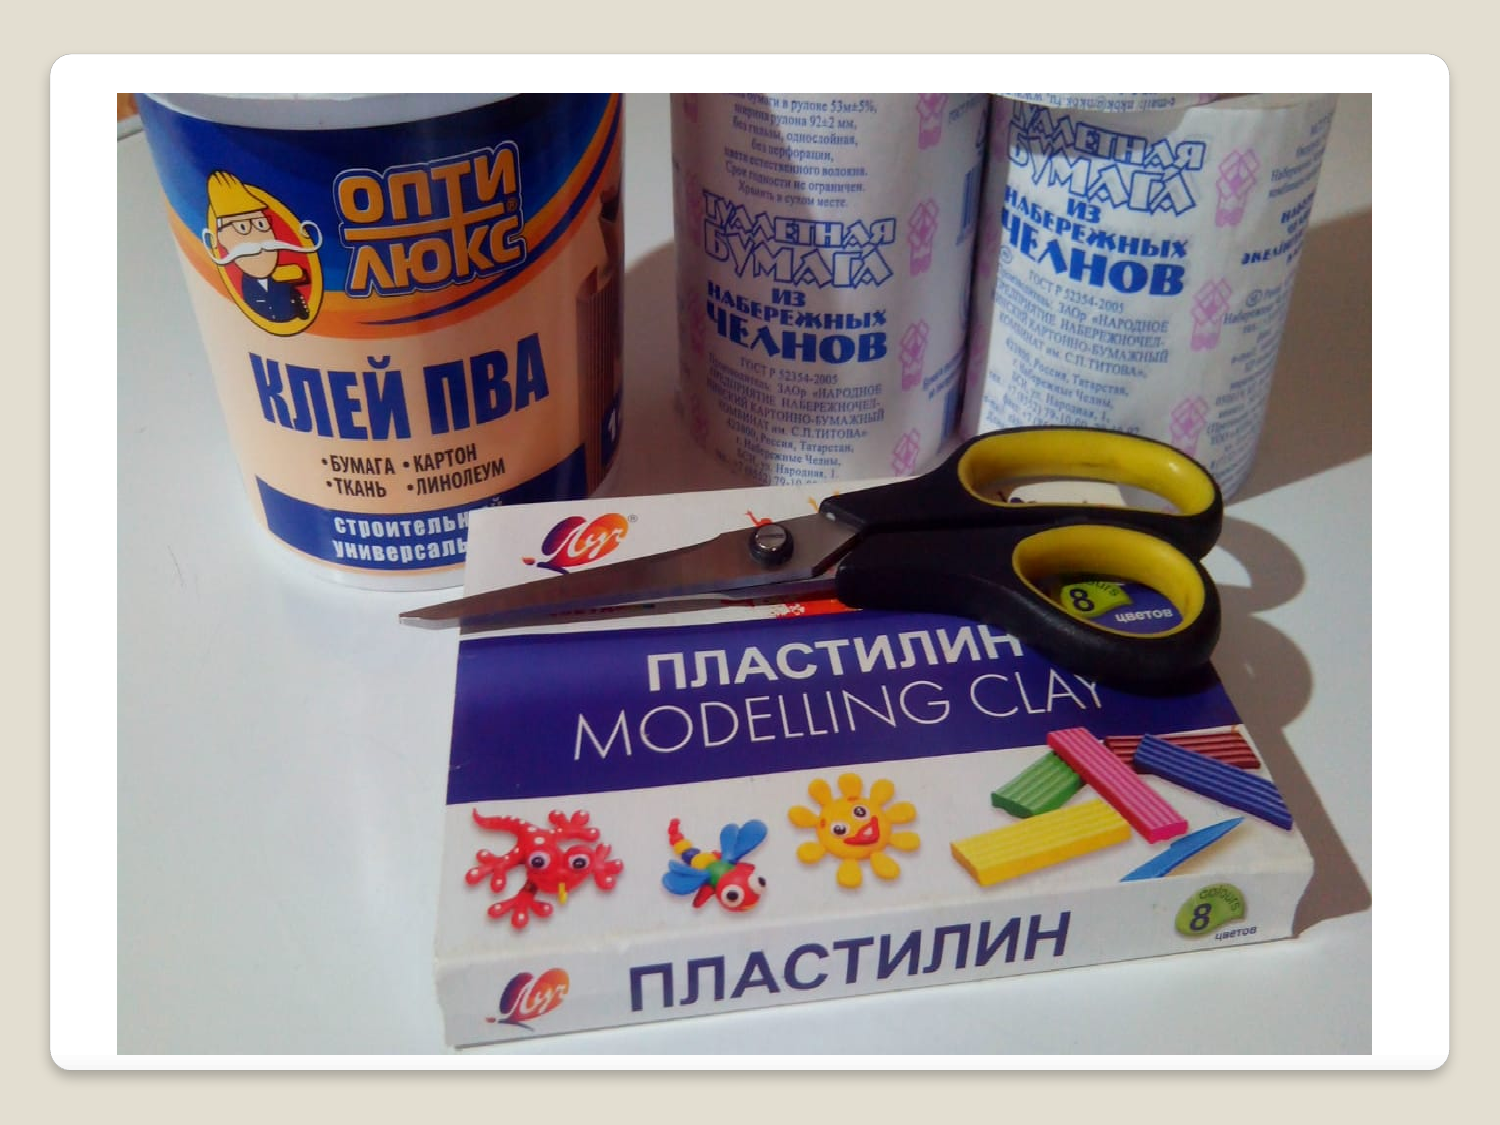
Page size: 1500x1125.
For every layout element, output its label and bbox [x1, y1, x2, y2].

picture [116, 93, 1372, 1055]
